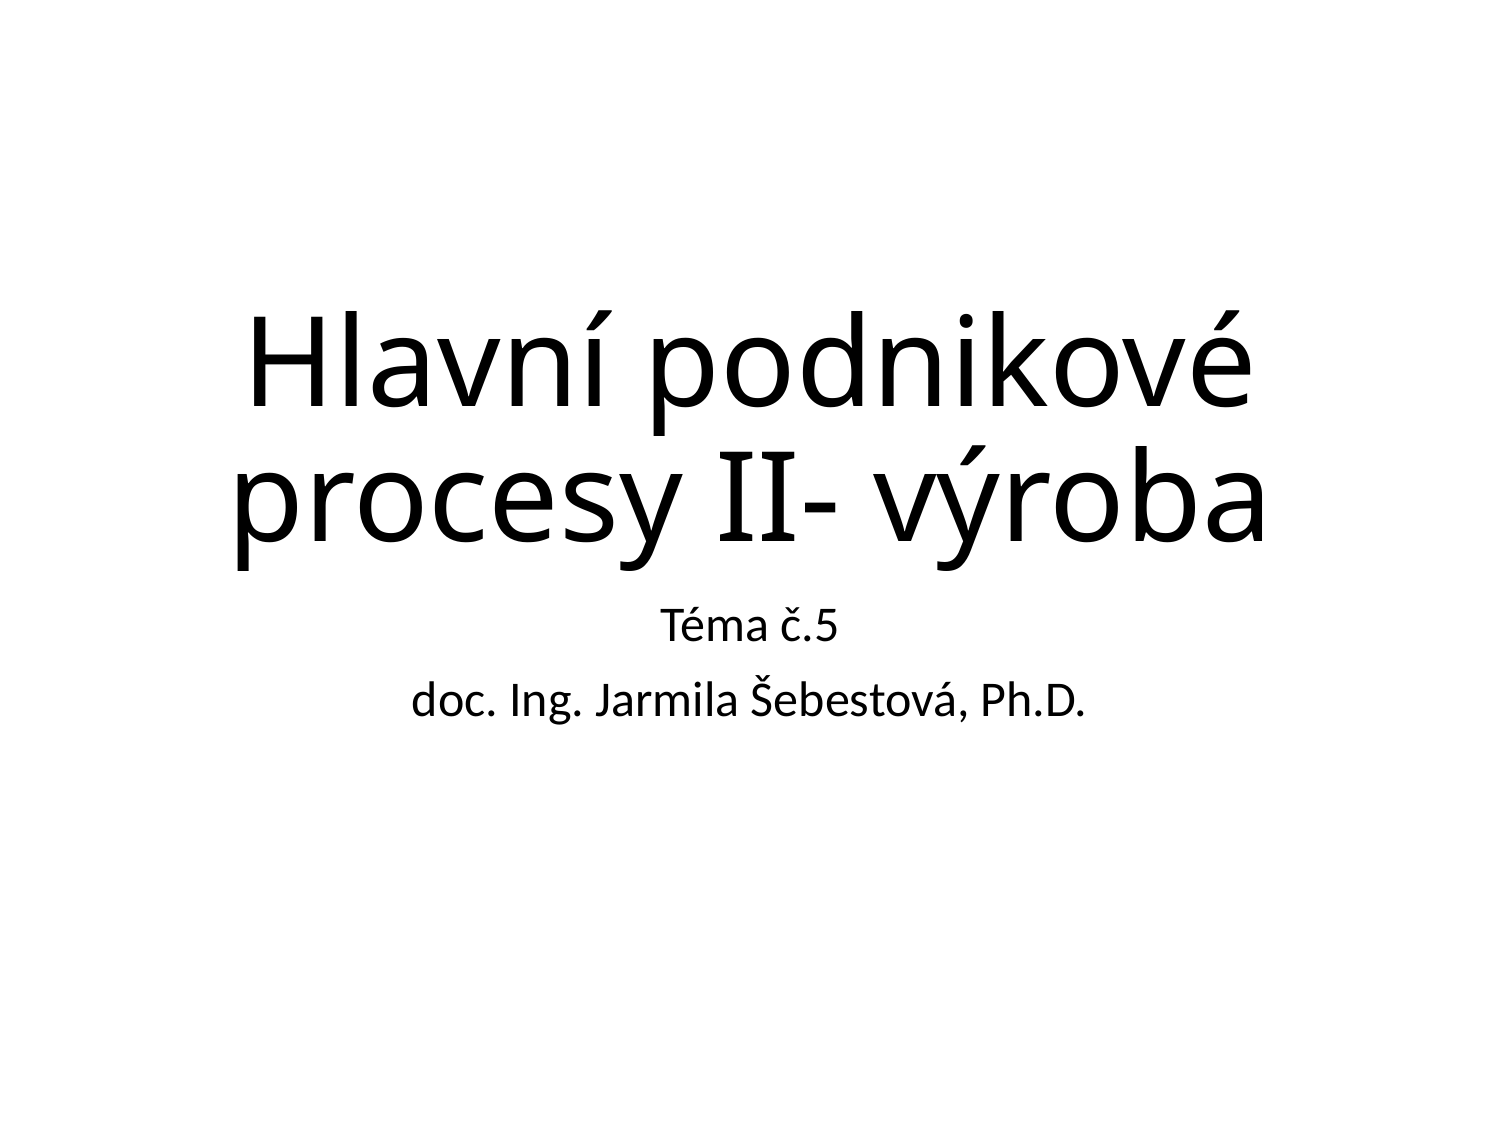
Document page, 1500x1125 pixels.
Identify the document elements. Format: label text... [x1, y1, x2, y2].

title Hlavní podnikové procesy II- výroba [112, 184, 1388, 576]
subtitle Téma č.5 doc. Ing. Jarmila Šebestová, Ph.D. [187, 590, 1313, 863]
